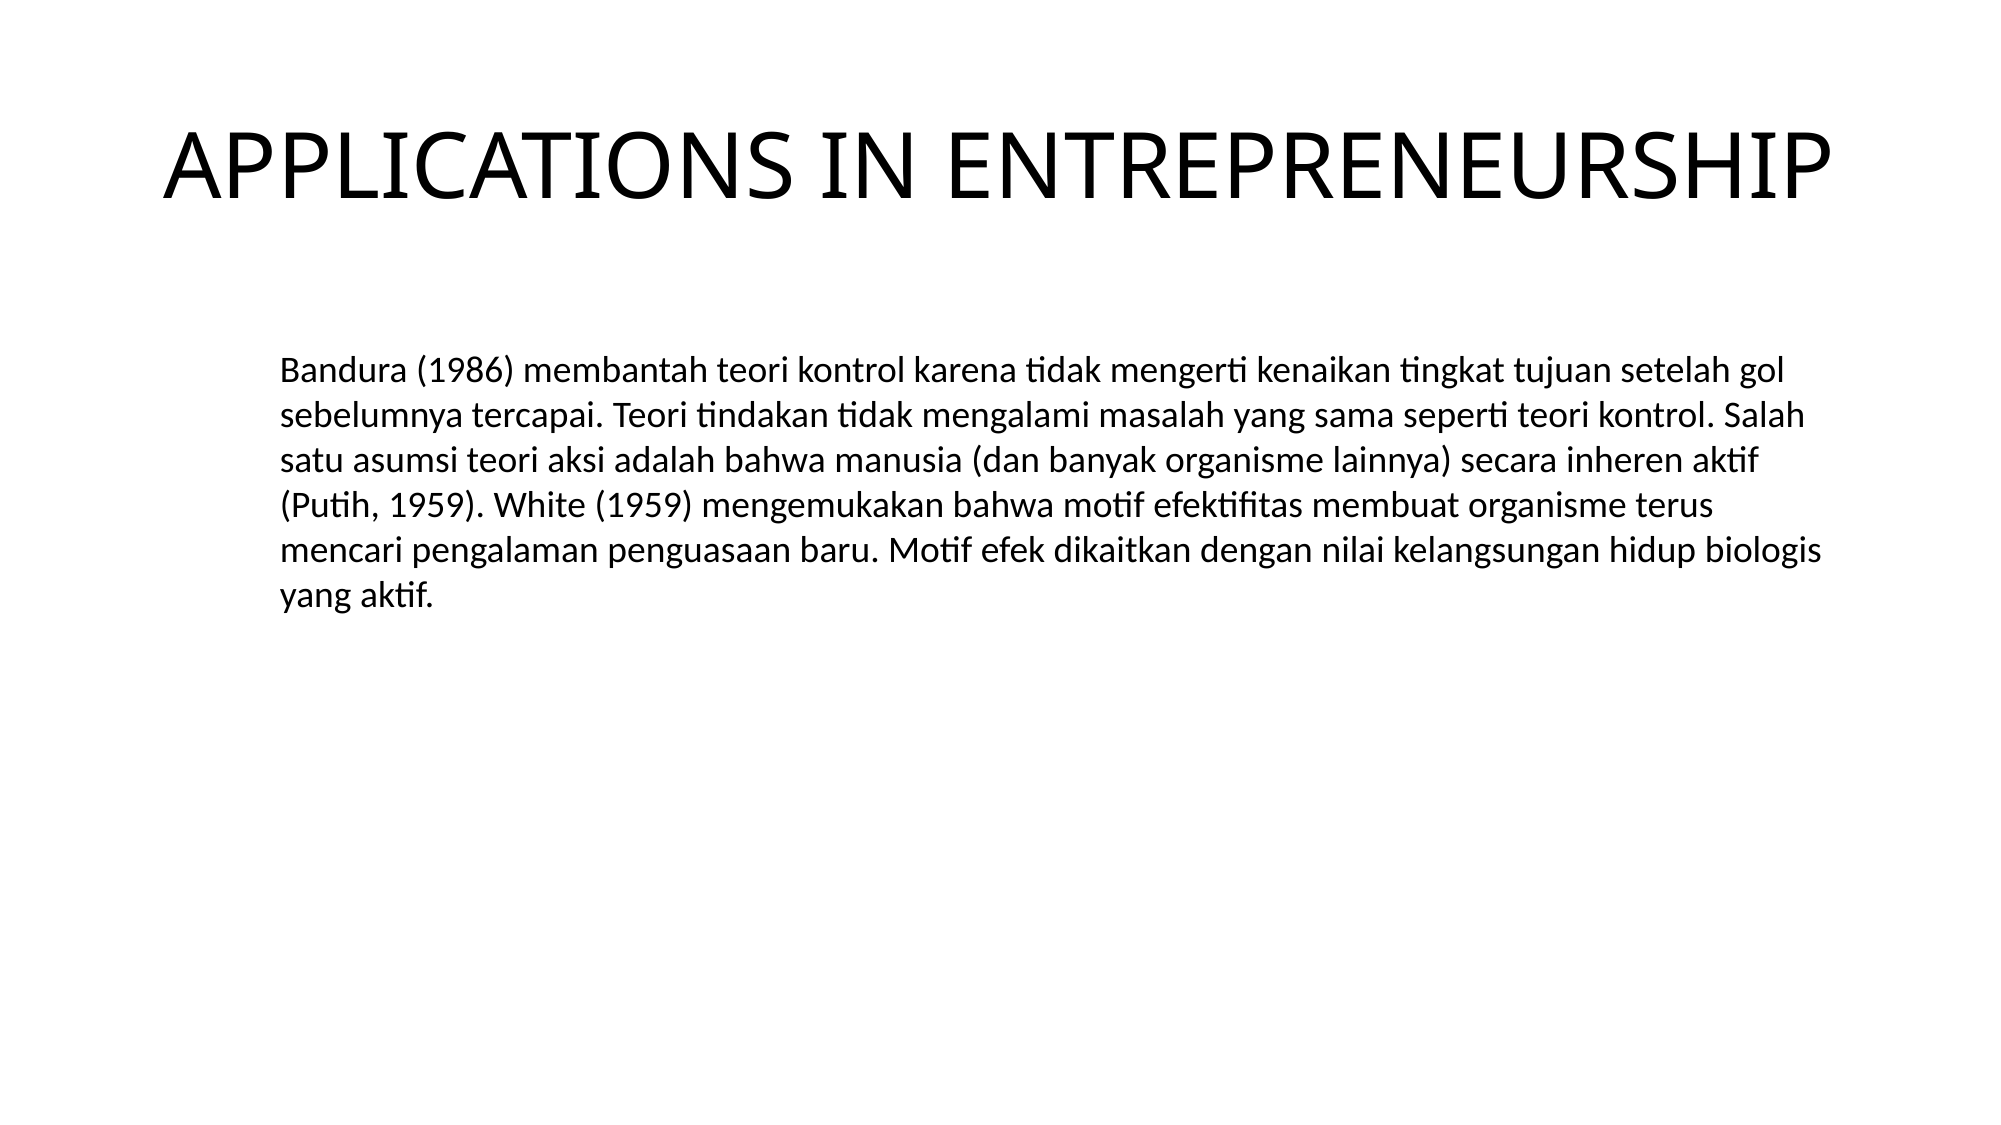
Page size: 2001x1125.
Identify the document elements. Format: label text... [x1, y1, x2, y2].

text_box Bandura (1986) membantah teori kontrol karena tidak mengerti kenaikan tingkat tujuan setelah gol sebelumnya tercapai. Teori tindakan tidak mengalami masalah yang sama seperti teori kontrol. Salah satu asumsi teori aksi adalah bahwa manusia (dan banyak organisme lainnya) secara inheren aktif (Putih, 1959). White (1959) mengemukakan bahwa motif efektifitas membuat organisme terus mencari pengalaman penguasaan baru. Motif efek dikaitkan dengan nilai kelangsungan hidup biologis yang aktif. [264, 337, 1845, 623]
title APPLICATIONS IN ENTREPRENEURSHIP [137, 59, 1863, 278]
